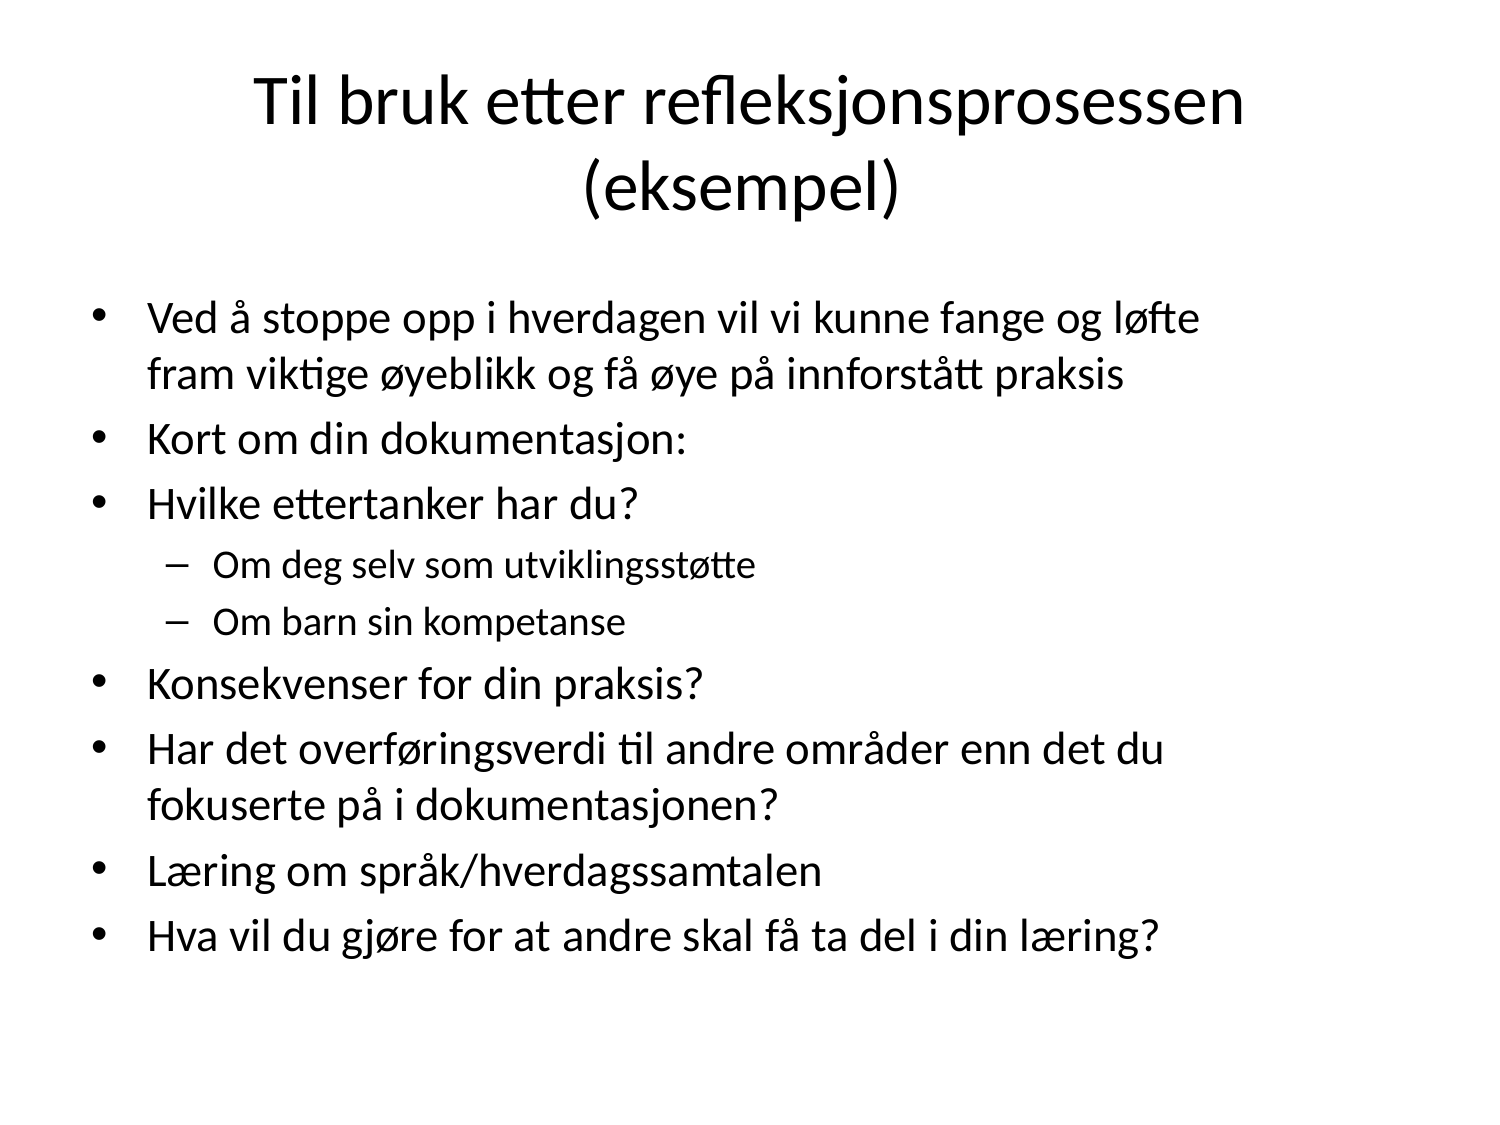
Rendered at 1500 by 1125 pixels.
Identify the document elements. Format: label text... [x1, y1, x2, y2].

list Ved å stoppe opp i hverdagen vil vi kunne fange og løfte fram viktige øyeblikk og få øye på innforstått praksis Kort om din dokumentasjon: Hvilke ettertanker har du? Om deg selv som utviklingsstøtte Om barn sin kompetanse Konsekvenser for din praksis? Har det overføringsverdi til andre områder enn det du fokuserte på i dokumentasjonen? Læring om språk/hverdagssamtalen Hva vil du gjøre for at andre skal få ta del i din læring? [75, 278, 1292, 979]
title Til bruk etter refleksjonsprosessen (eksempel) [75, 45, 1425, 233]
